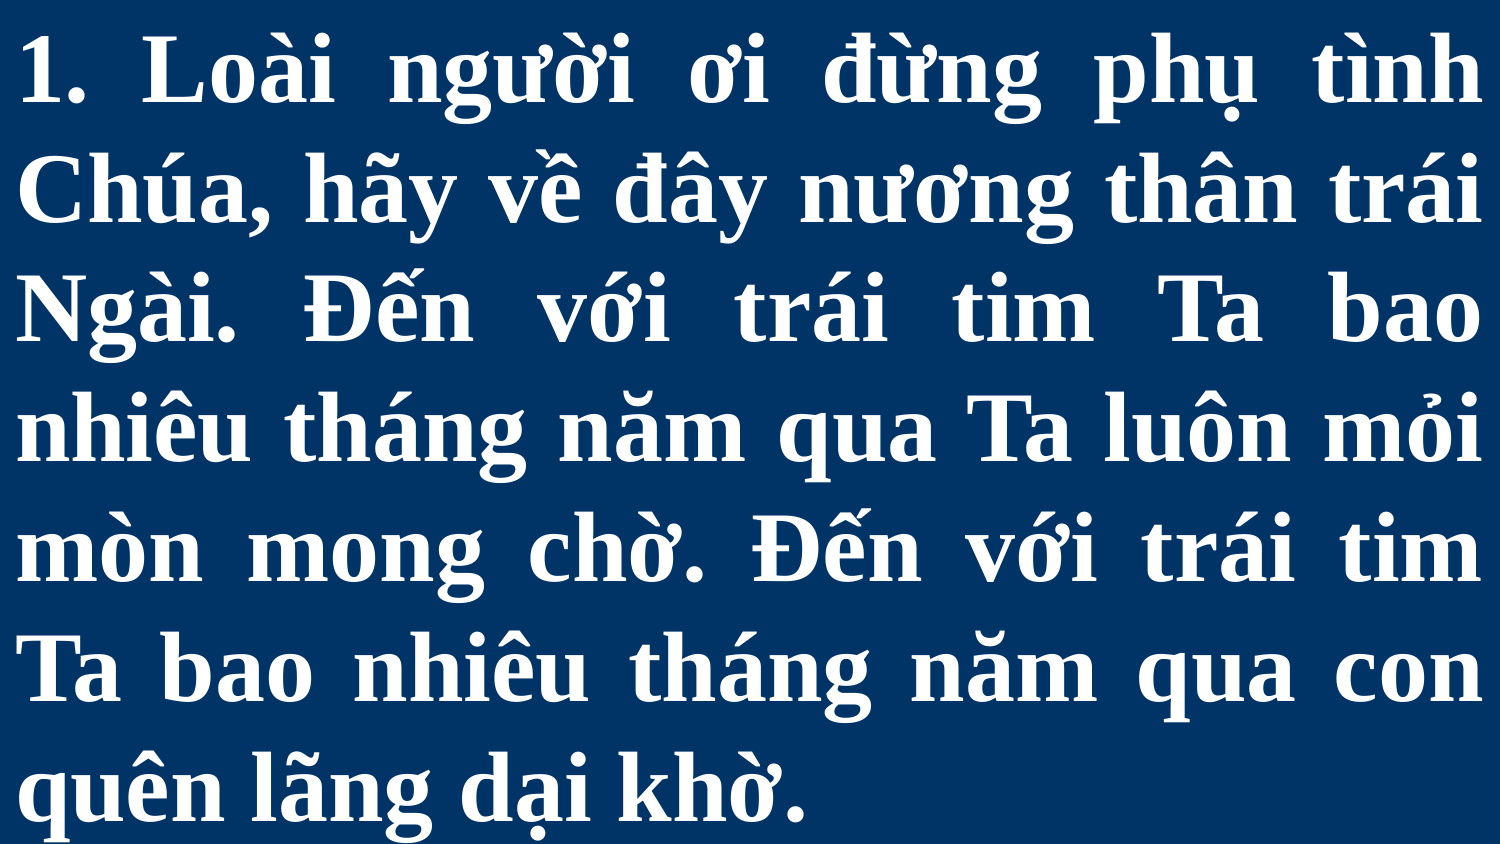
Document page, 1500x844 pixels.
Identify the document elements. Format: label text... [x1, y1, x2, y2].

title 1. Loài người ơi đừng phụ tình Chúa, hãy về đây nương thân trái Ngài. Đến với trái tim Ta bao nhiêu tháng năm qua Ta luôn mỏi mòn mong chờ. Đến với trái tim Ta bao nhiêu tháng năm qua con quên lãng dại khờ. [0, 0, 1500, 844]
